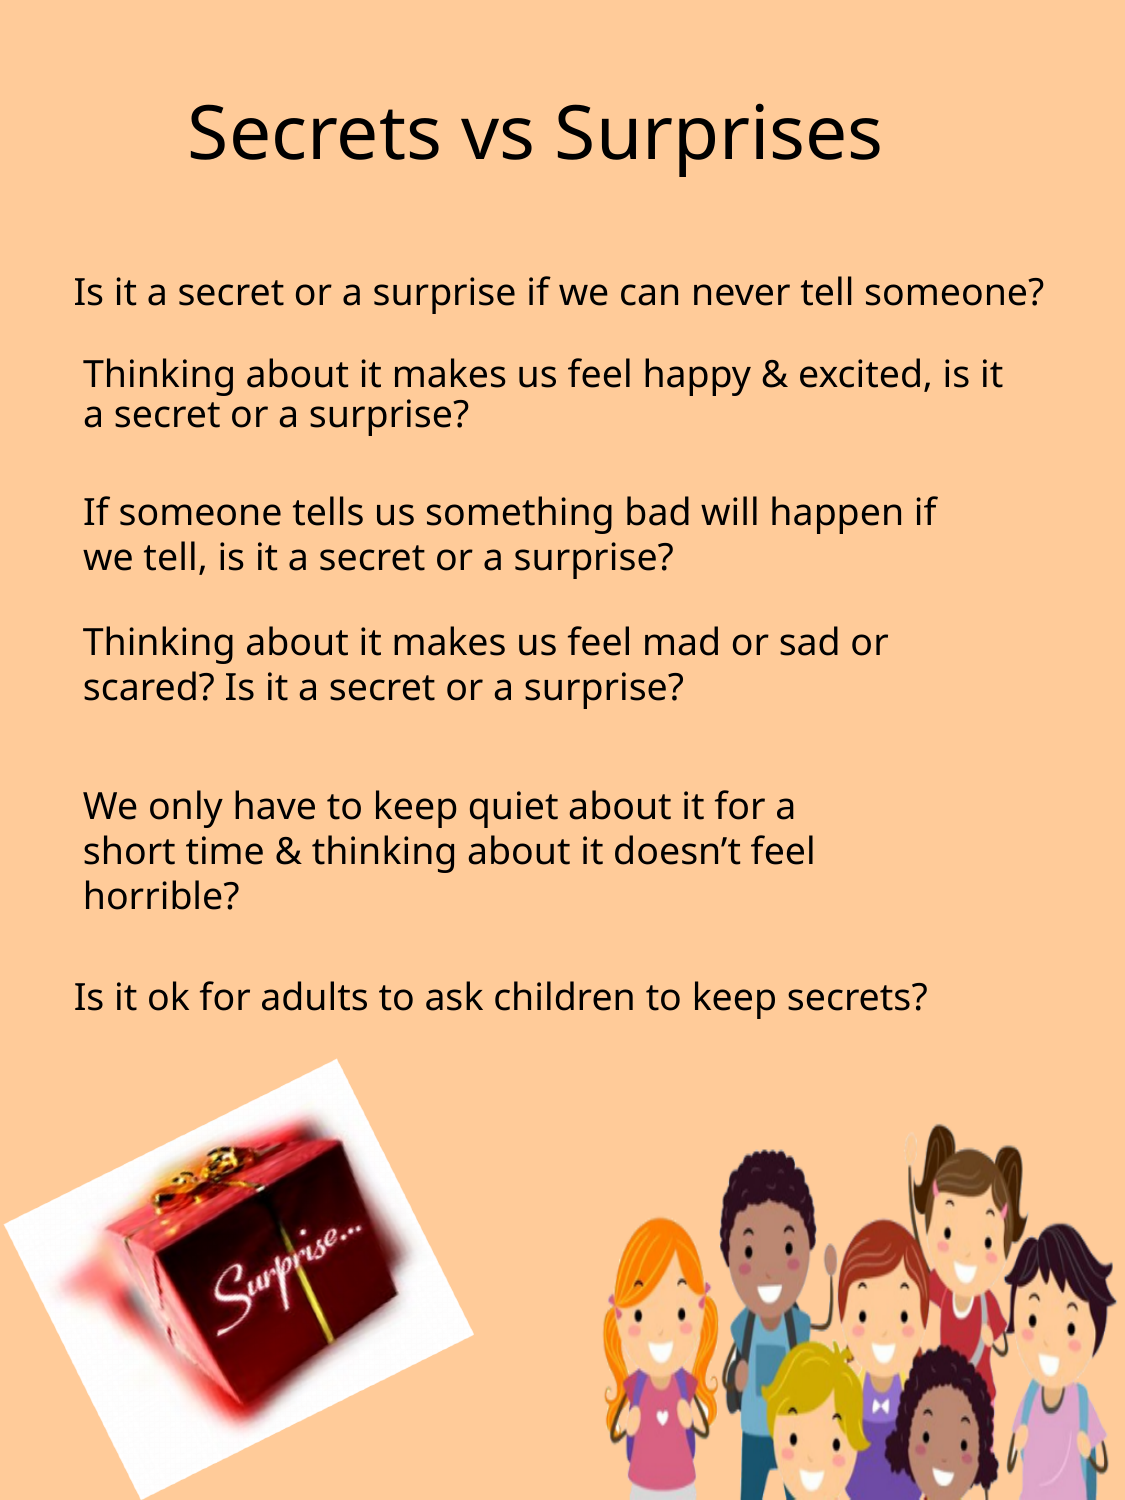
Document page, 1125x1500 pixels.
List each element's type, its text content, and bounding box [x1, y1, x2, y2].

text_box If someone tells us something bad will happen if we tell, is it a secret or a surprise? [68, 480, 1012, 586]
picture [0, 0, 1125, 1500]
text_box We only have to keep quiet about it for a short time & thinking about it doesn’t feel horrible? [68, 775, 880, 925]
text_box Thinking about it makes us feel mad or sad or scared? Is it a secret or a surprise? [68, 610, 933, 716]
list Secrets vs Surprises [164, 87, 909, 191]
text_box Is it ok for adults to ask children to keep secrets? [58, 965, 944, 1071]
text_box Is it a secret or a surprise if we can never tell someone? [58, 265, 1071, 321]
text_box Thinking about it makes us feel happy & excited, is it a secret or a surprise? [68, 347, 1037, 444]
